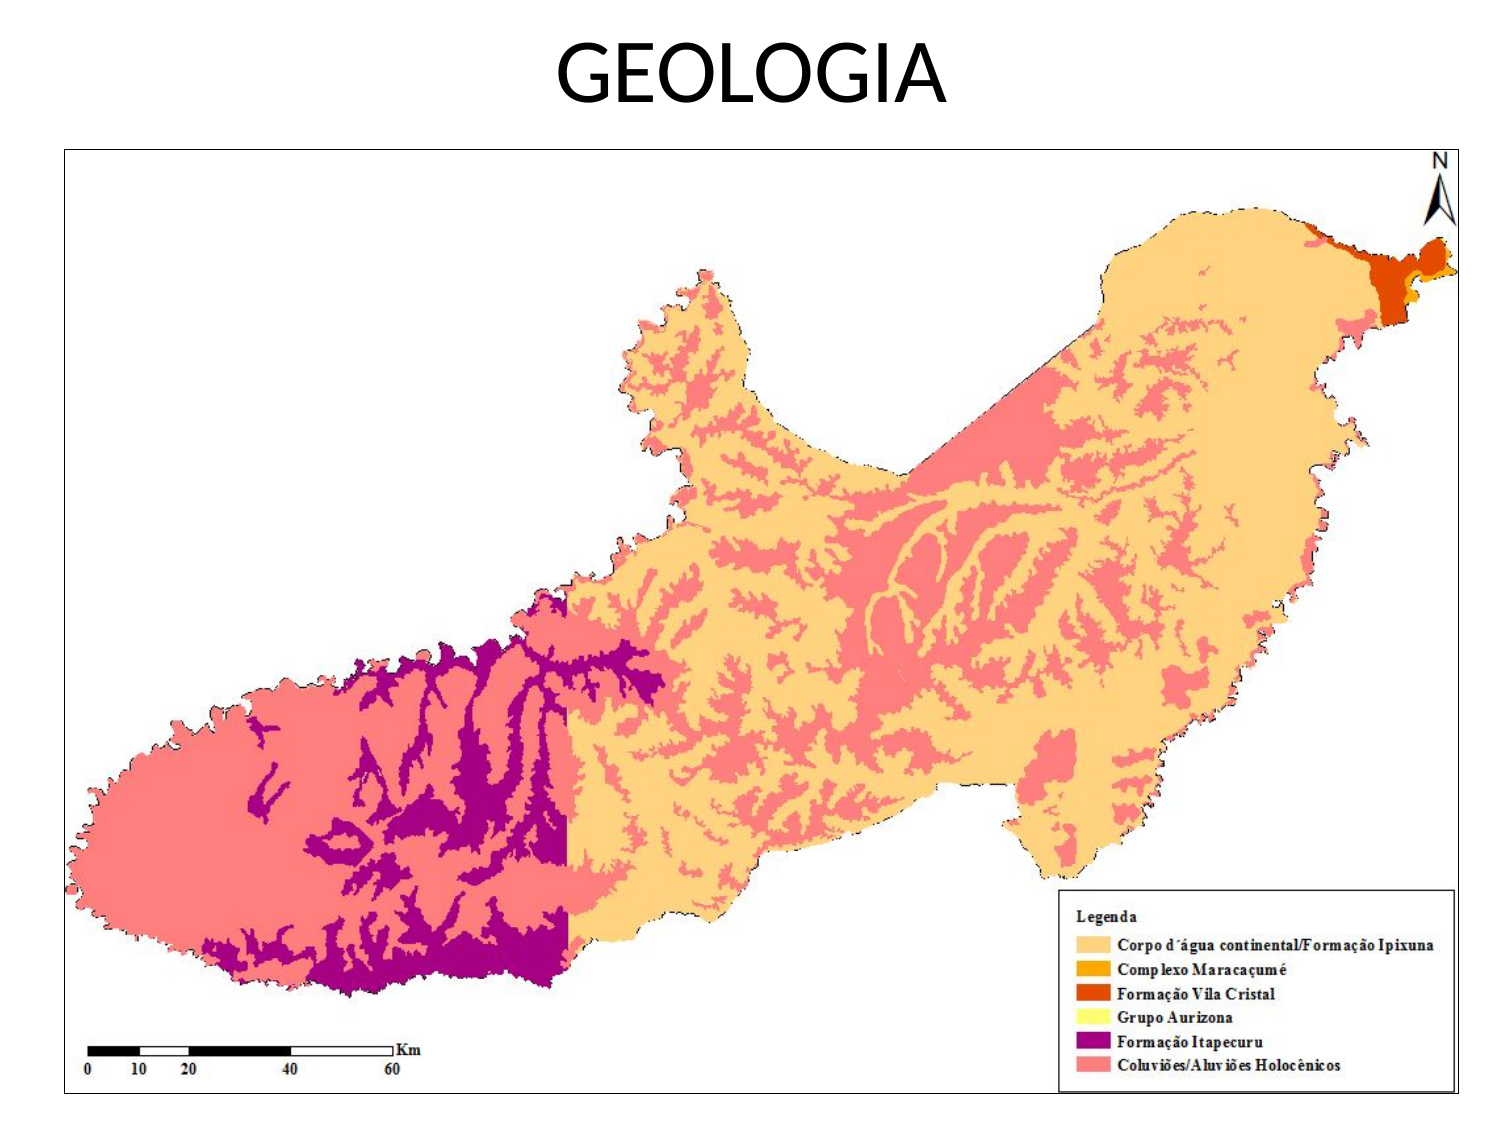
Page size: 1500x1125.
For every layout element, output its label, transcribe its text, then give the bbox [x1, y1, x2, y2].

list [64, 148, 1459, 1095]
title GEOLOGIA [76, 0, 1427, 147]
